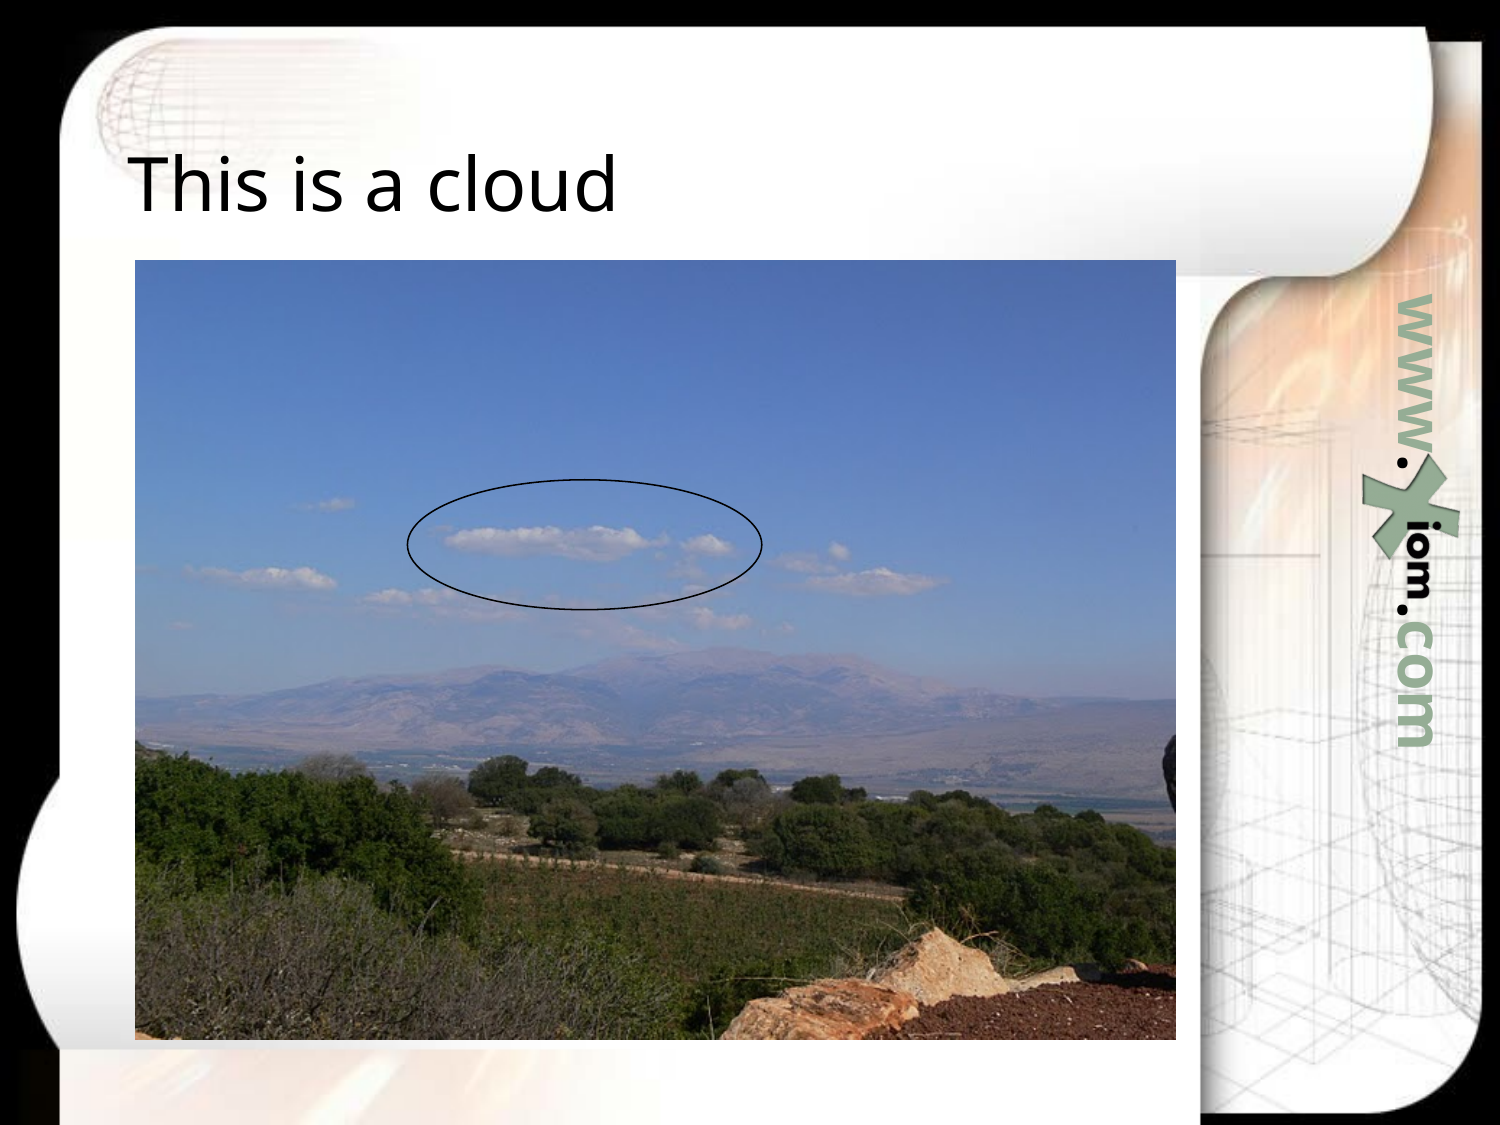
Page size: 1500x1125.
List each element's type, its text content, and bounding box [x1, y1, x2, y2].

title This is a cloud [112, 125, 1270, 238]
picture [0, 0, 1500, 1125]
